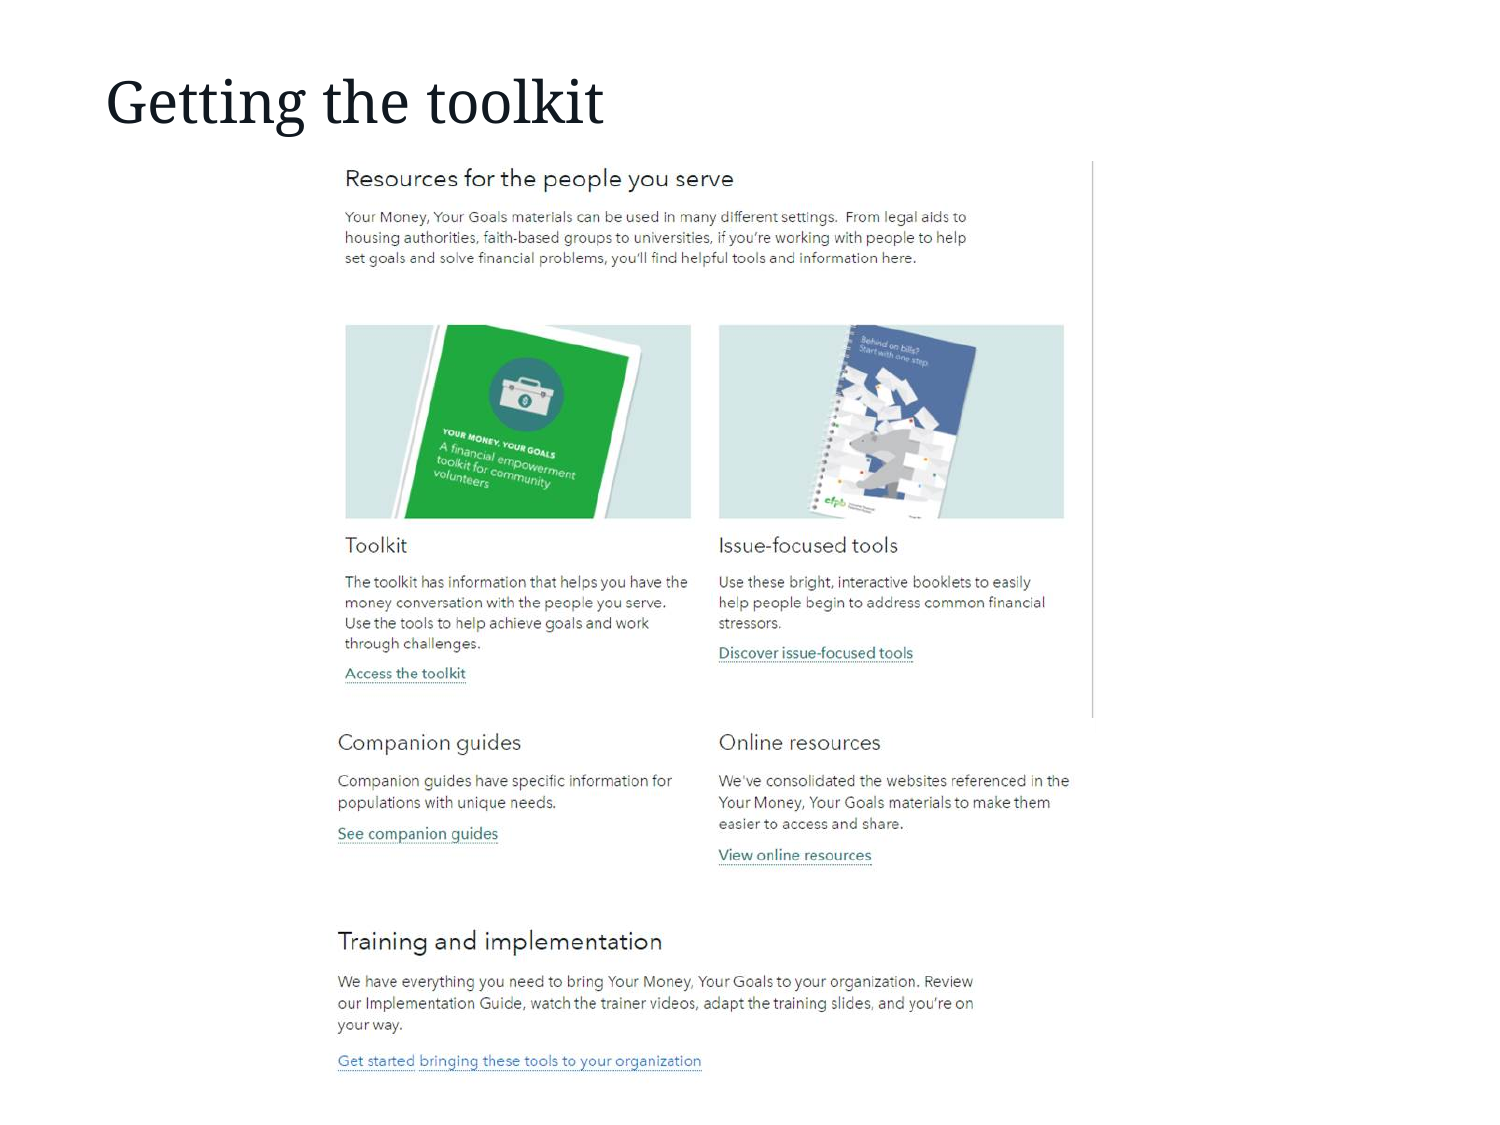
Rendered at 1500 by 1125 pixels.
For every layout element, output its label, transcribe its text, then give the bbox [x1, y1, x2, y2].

title Getting the toolkit [90, 39, 1410, 161]
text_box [321, 160, 1096, 1084]
